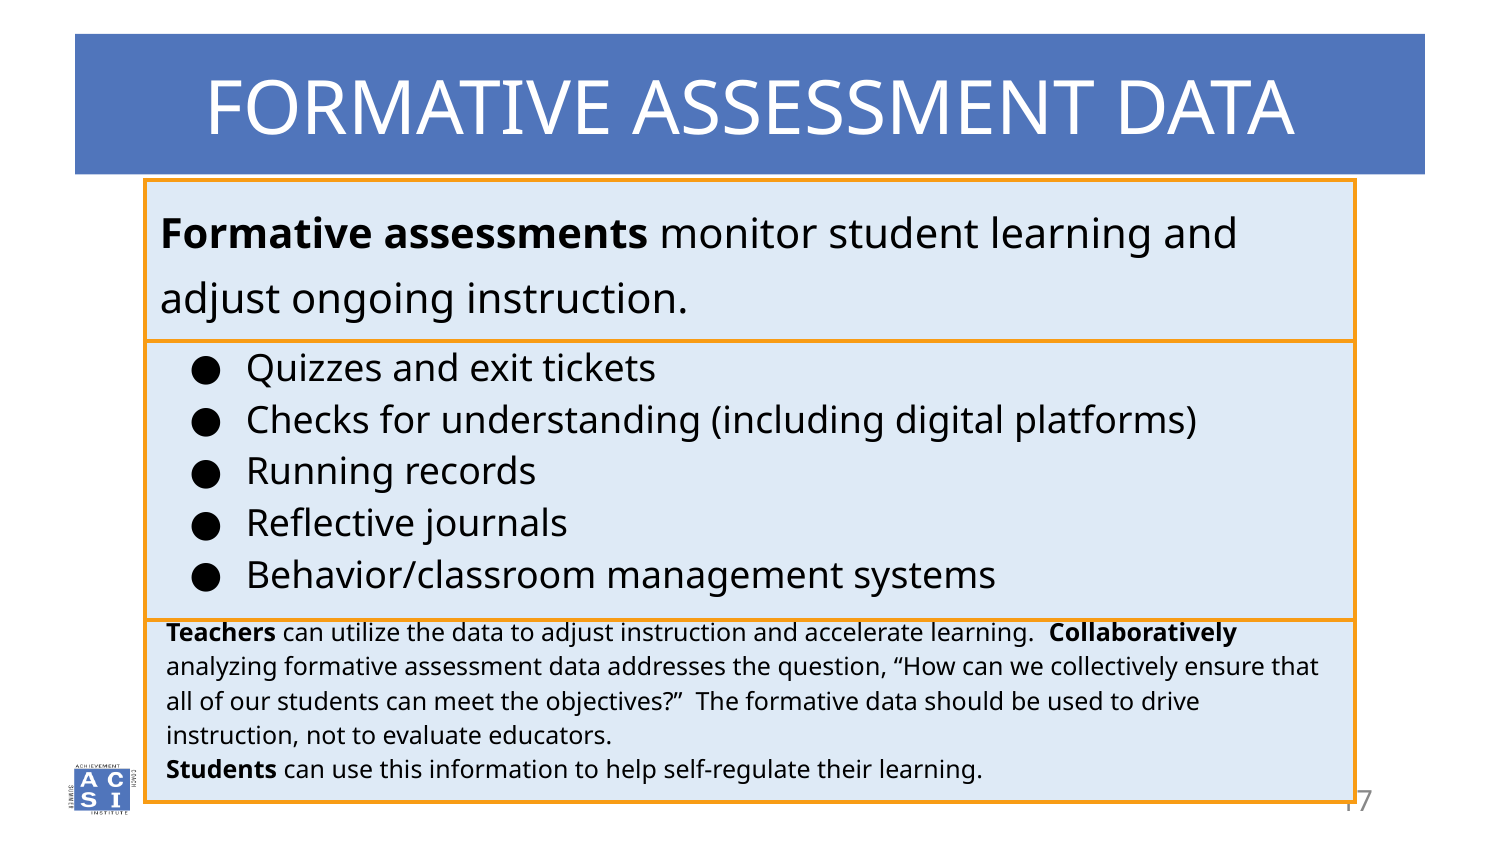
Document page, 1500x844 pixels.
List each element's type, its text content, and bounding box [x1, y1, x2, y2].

text_box Teachers can utilize the data to adjust instruction and accelerate learning. Collaboratively analyzing formative assessment data addresses the question, “How can we collectively ensure that all of our students can meet the objectives?” The formative data should be used to drive instruction, not to evaluate educators. Students can use this information to help self-regulate their learning. [151, 596, 1355, 797]
title FORMATIVE ASSESSMENT DATA [75, 33, 1425, 175]
text_box Quizzes and exit tickets Checks for understanding (including digital platforms) Running records Reflective journals Behavior/classroom management systems [155, 322, 1344, 585]
table_cell [147, 343, 1353, 618]
table_header Formative assessments monitor student learning and adjust ongoing instruction. [147, 182, 1353, 339]
table_cell [147, 622, 1353, 800]
picture [62, 759, 141, 816]
